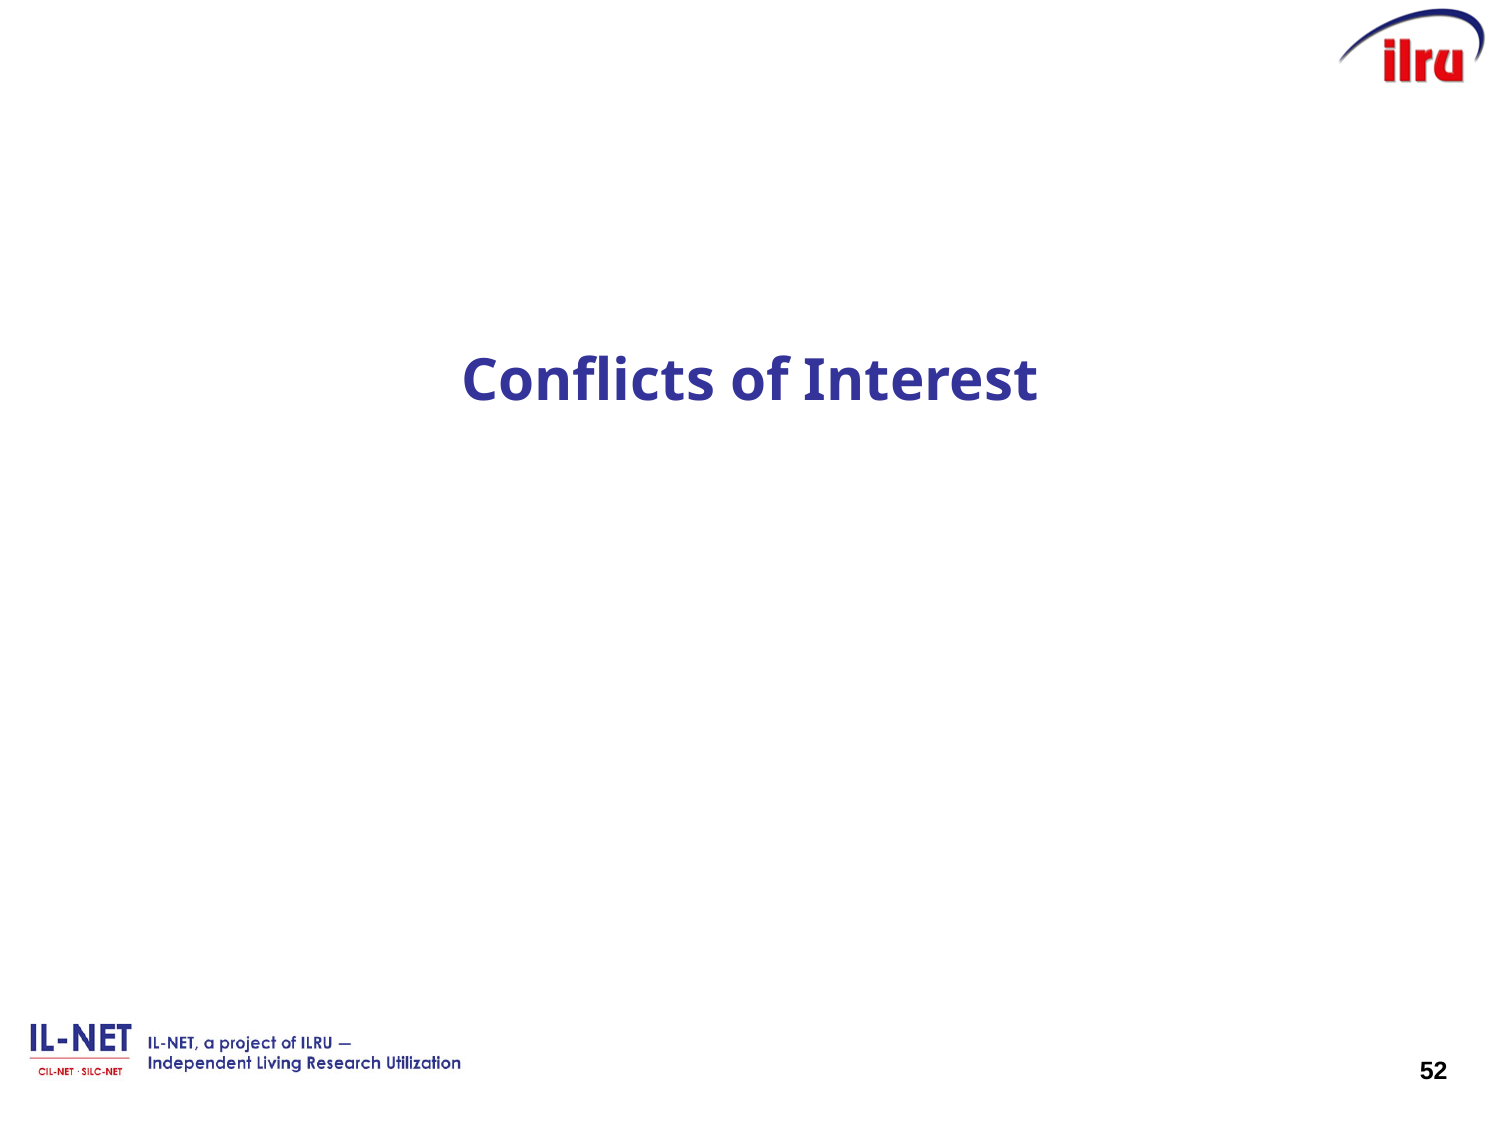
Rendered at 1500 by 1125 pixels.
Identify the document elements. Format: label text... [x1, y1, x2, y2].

picture [1337, 6, 1500, 84]
title Conflicts of Interest [87, 312, 1413, 443]
picture [12, 1005, 478, 1092]
